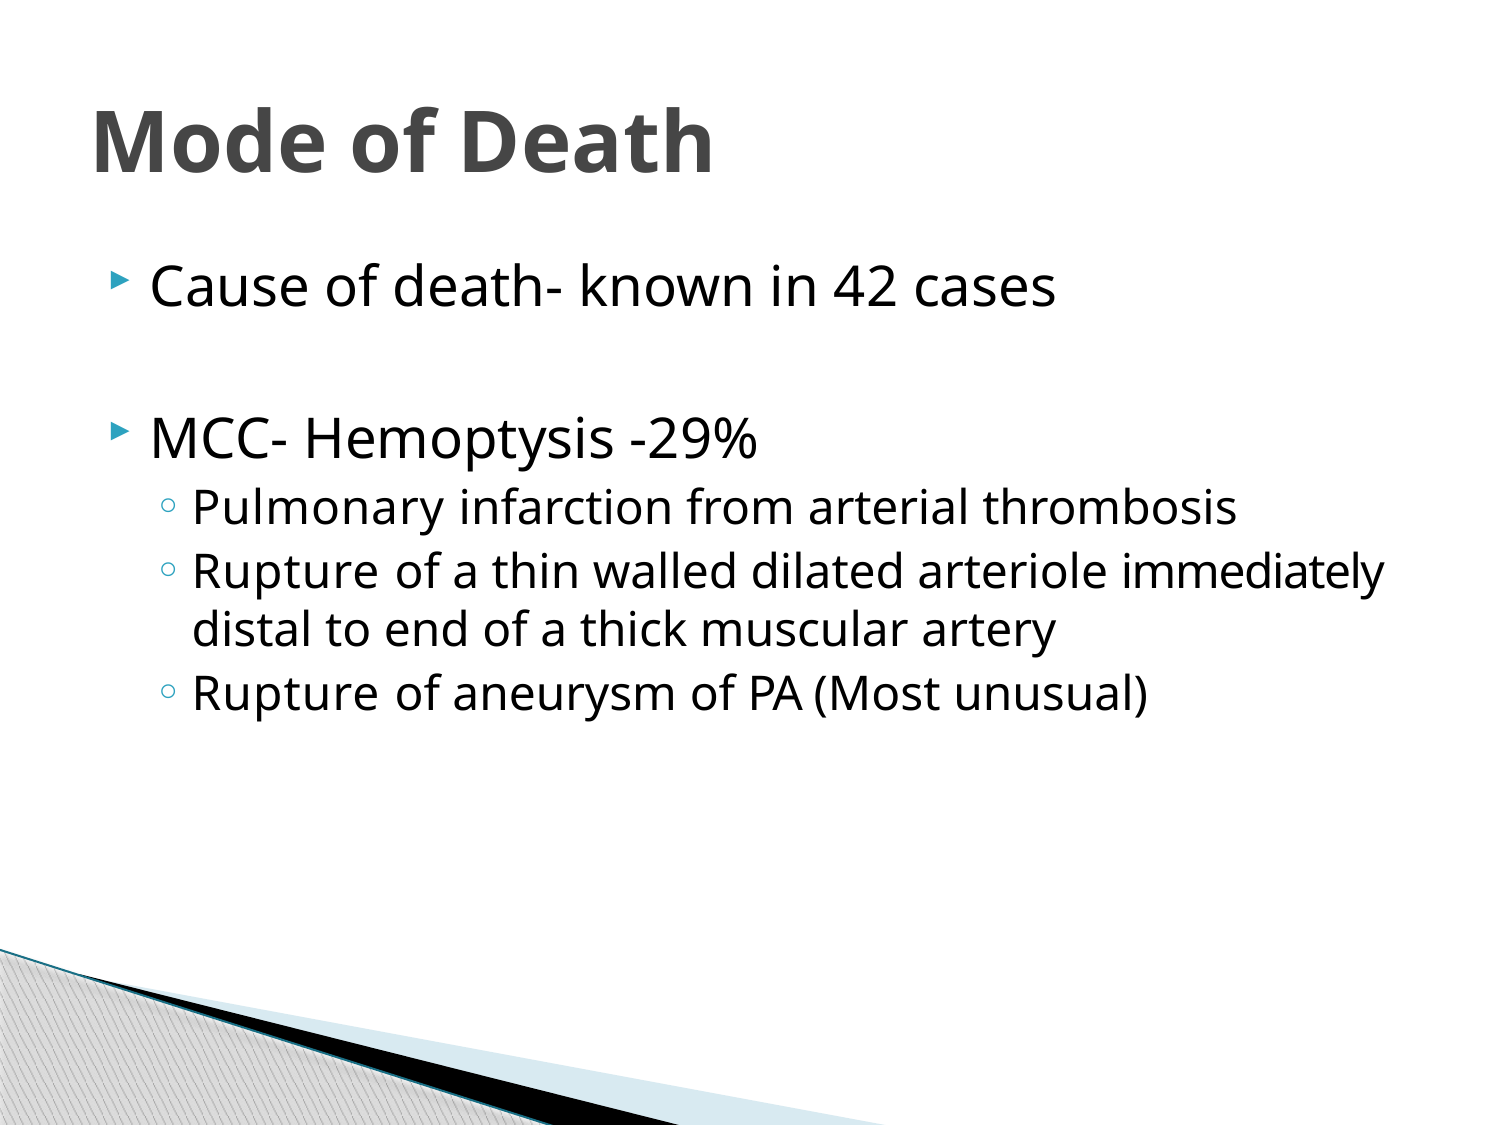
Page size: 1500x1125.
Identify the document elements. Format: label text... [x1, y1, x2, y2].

list Cause of death- known in 42 cases MCC- Hemoptysis -29% Pulmonary infarction from arterial thrombosis Rupture of a thin walled dilated arteriole immediately distal to end of a thick muscular artery Rupture of aneurysm of PA (Most unusual) [75, 243, 1425, 986]
title Mode of Death [75, 45, 1425, 233]
